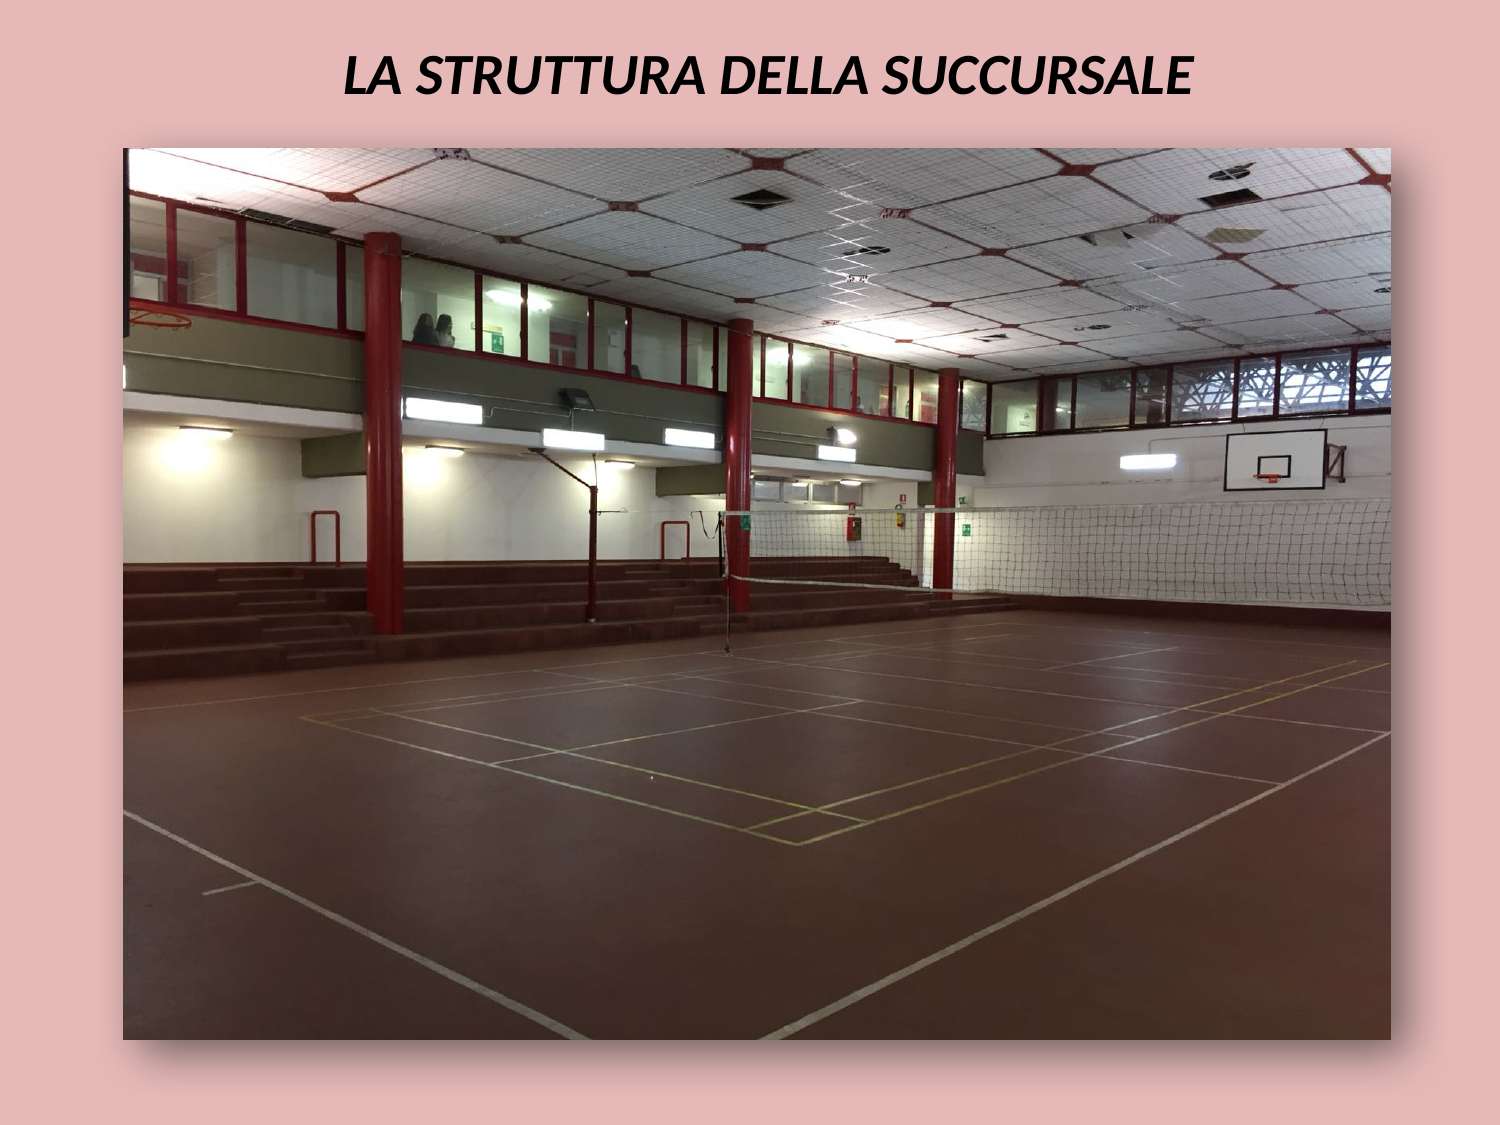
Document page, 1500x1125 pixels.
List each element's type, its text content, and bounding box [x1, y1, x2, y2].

picture [123, 148, 1392, 1040]
title LA STRUTTURA DELLA SUCCURSALE [170, 0, 1367, 131]
